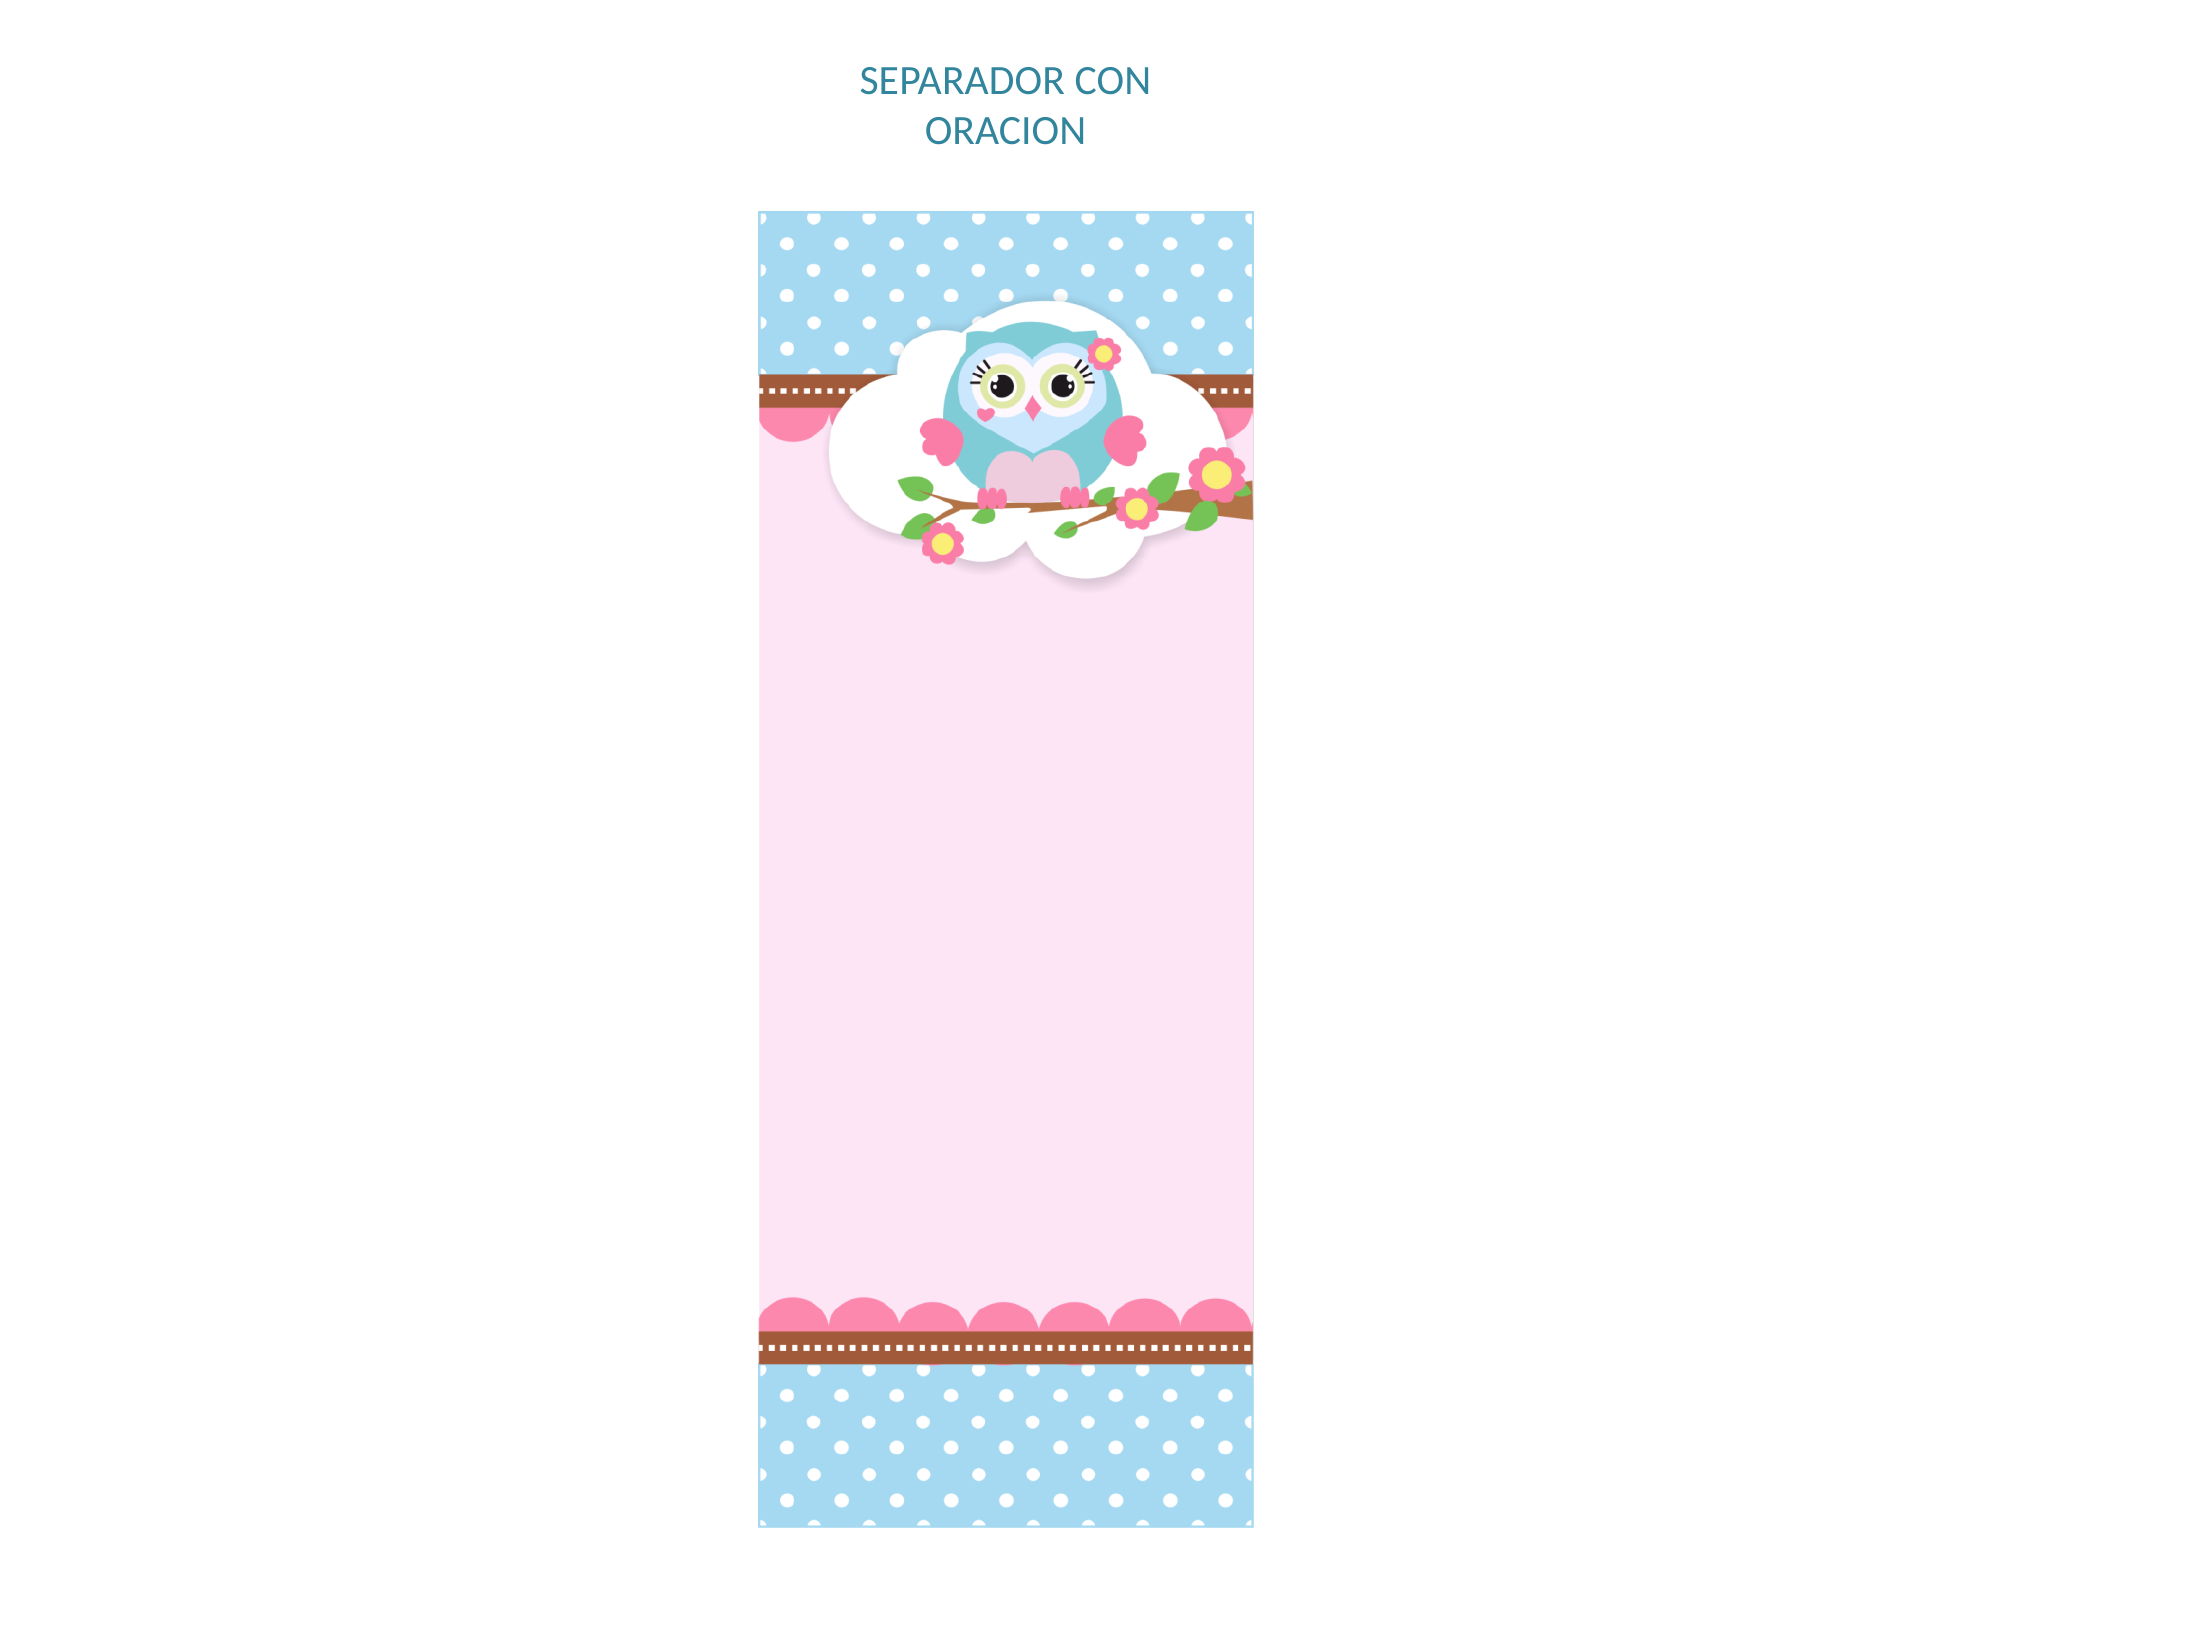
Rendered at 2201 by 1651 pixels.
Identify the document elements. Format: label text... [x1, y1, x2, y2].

picture [757, 210, 1254, 1528]
text_box SEPARADOR CON ORACION [844, 45, 1167, 161]
